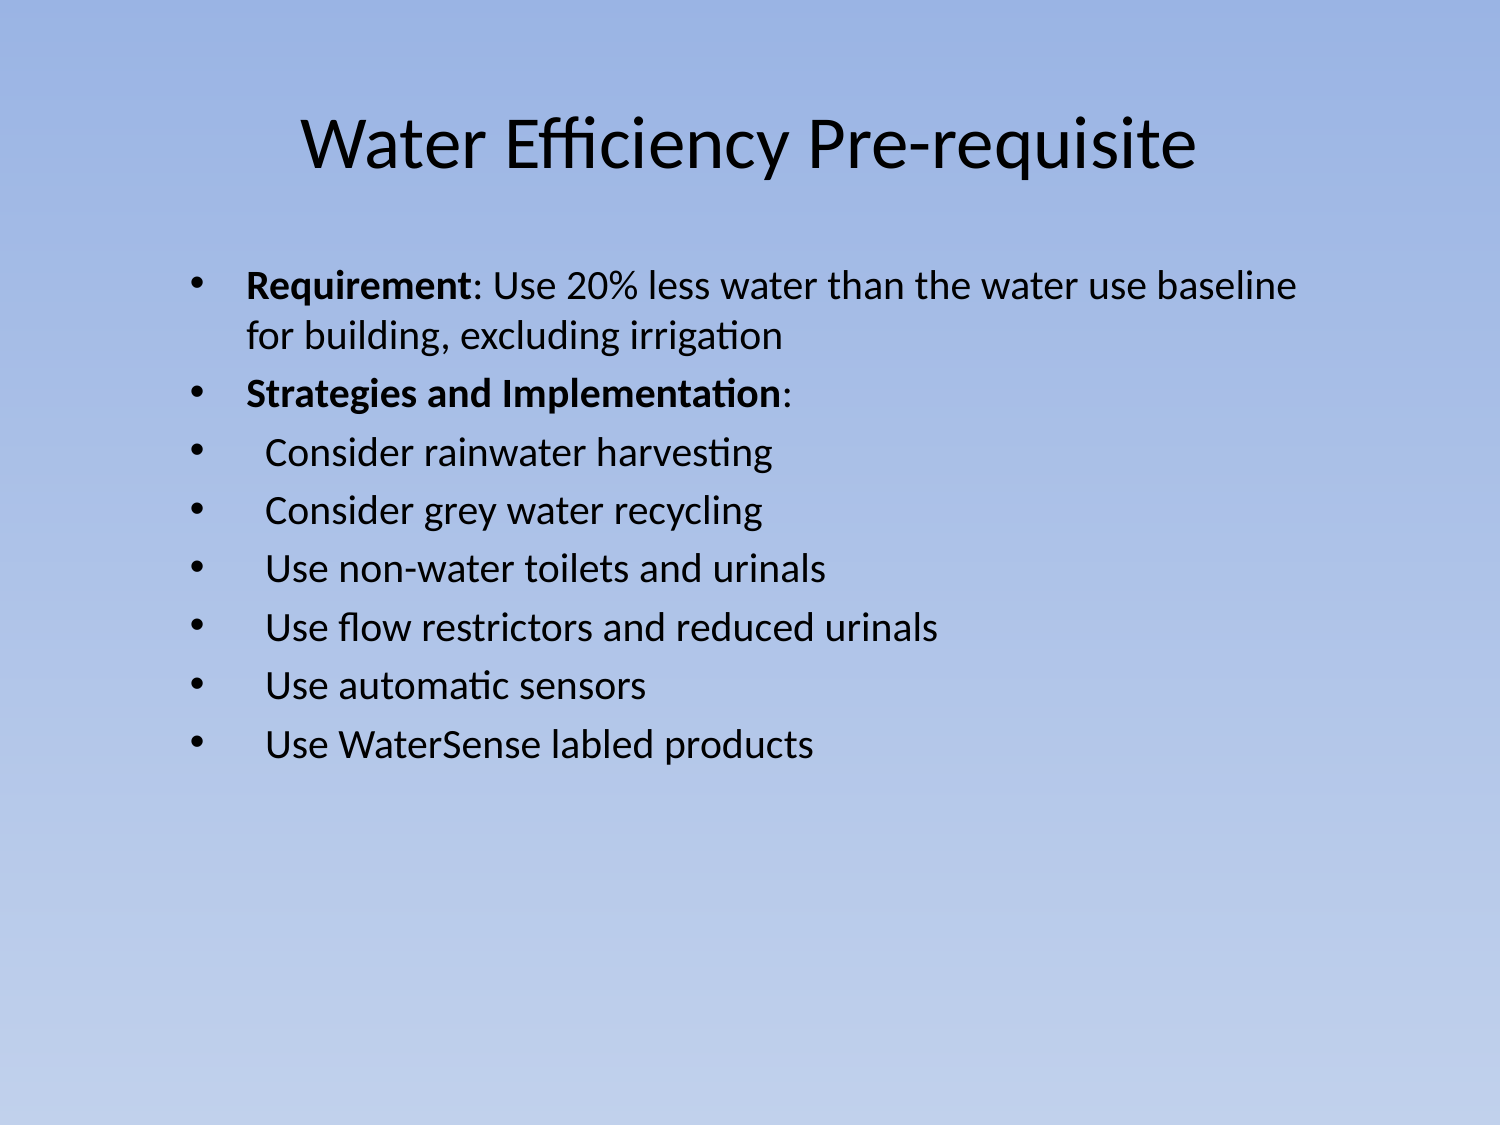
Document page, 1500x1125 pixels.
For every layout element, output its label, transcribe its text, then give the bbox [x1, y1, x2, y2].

title Water Efficiency Pre-requisite [75, 45, 1425, 233]
list Requirement: Use 20% less water than the water use baseline for building, excluding irrigation Strategies and Implementation: Consider rainwater harvesting Consider grey water recycling Use non-water toilets and urinals Use flow restrictors and reduced urinals Use automatic sensors Use WaterSense labled products [174, 249, 1363, 993]
